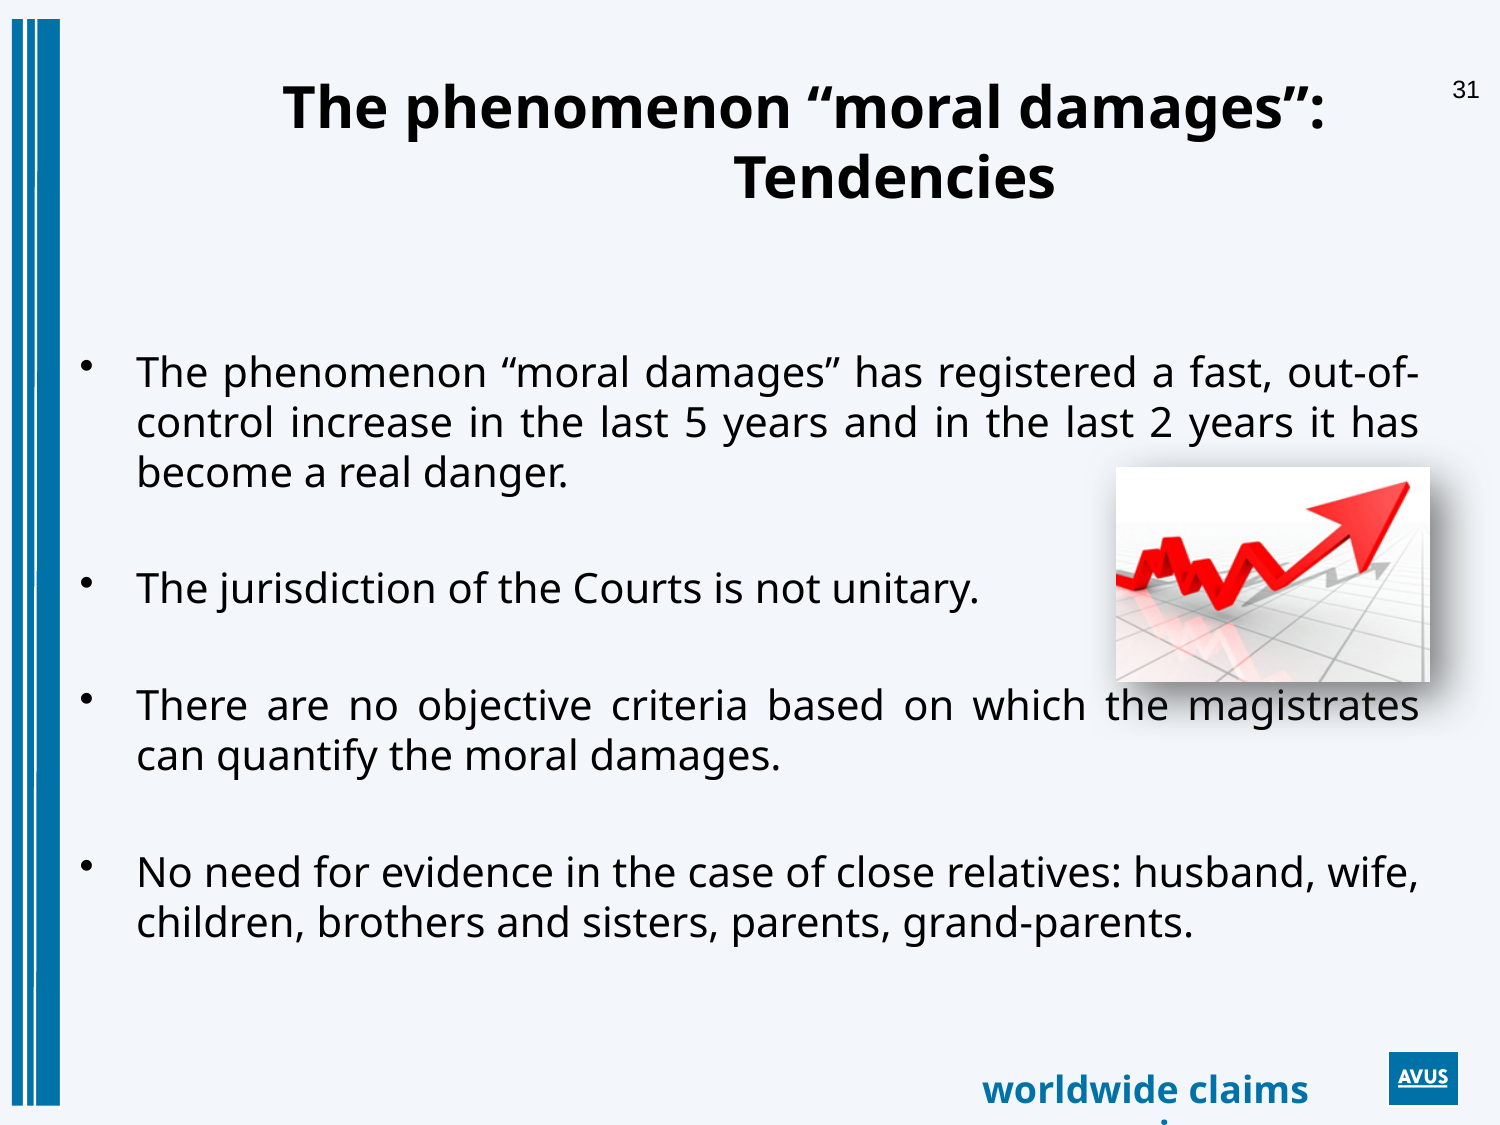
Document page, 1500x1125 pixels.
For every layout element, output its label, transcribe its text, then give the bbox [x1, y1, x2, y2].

picture [1425, 1070, 1436, 1083]
picture [1399, 1070, 1410, 1083]
list The phenomenon “moral damages” has registered a fast, out-of-control increase in the last 5 years and in the last 2 years it has become a real danger. The jurisdiction of the Courts is not unitary. There are no objective criteria based on which the magistrates can quantify the moral damages. No need for evidence in the case of close relatives: husband, wife, children, brothers and sisters, parents, grand-parents. [64, 338, 1436, 1031]
picture [1411, 1070, 1422, 1083]
text_box The phenomenon “moral damages”: Tendencies [0, 62, 1388, 297]
picture [1439, 1070, 1447, 1083]
picture [1115, 467, 1430, 683]
